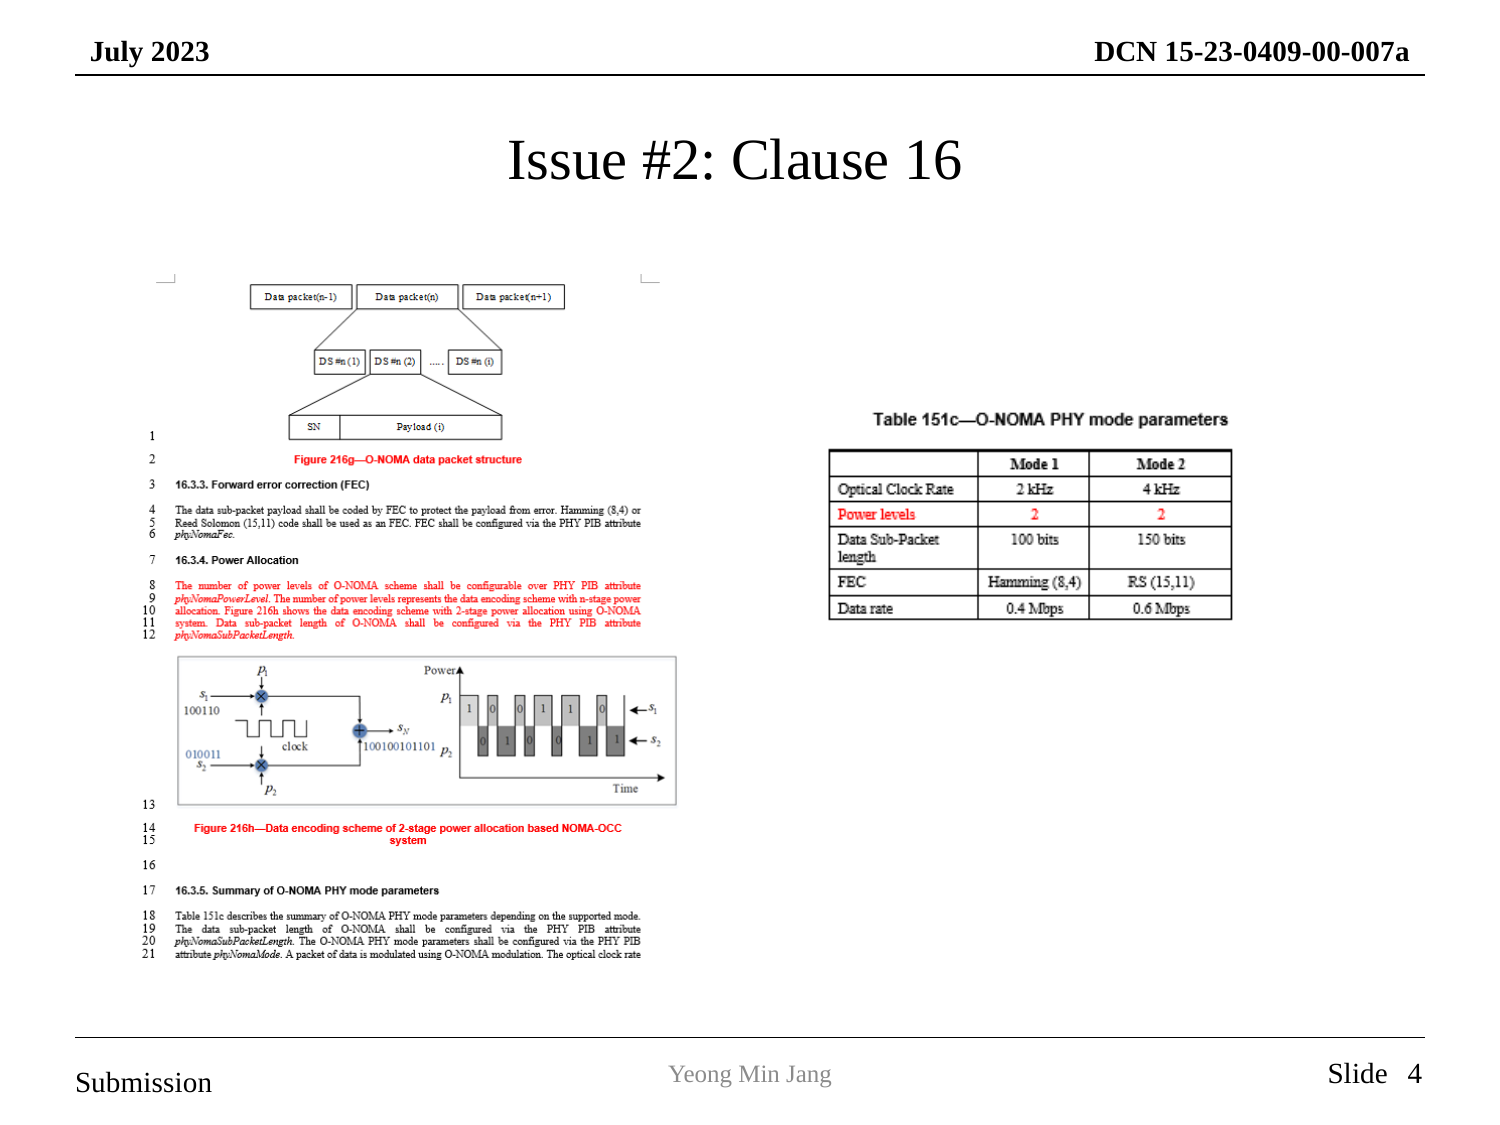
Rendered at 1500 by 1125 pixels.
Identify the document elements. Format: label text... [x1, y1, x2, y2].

picture [734, 399, 1317, 647]
picture [137, 274, 699, 975]
title Issue #2: Clause 16 [41, 62, 1429, 250]
